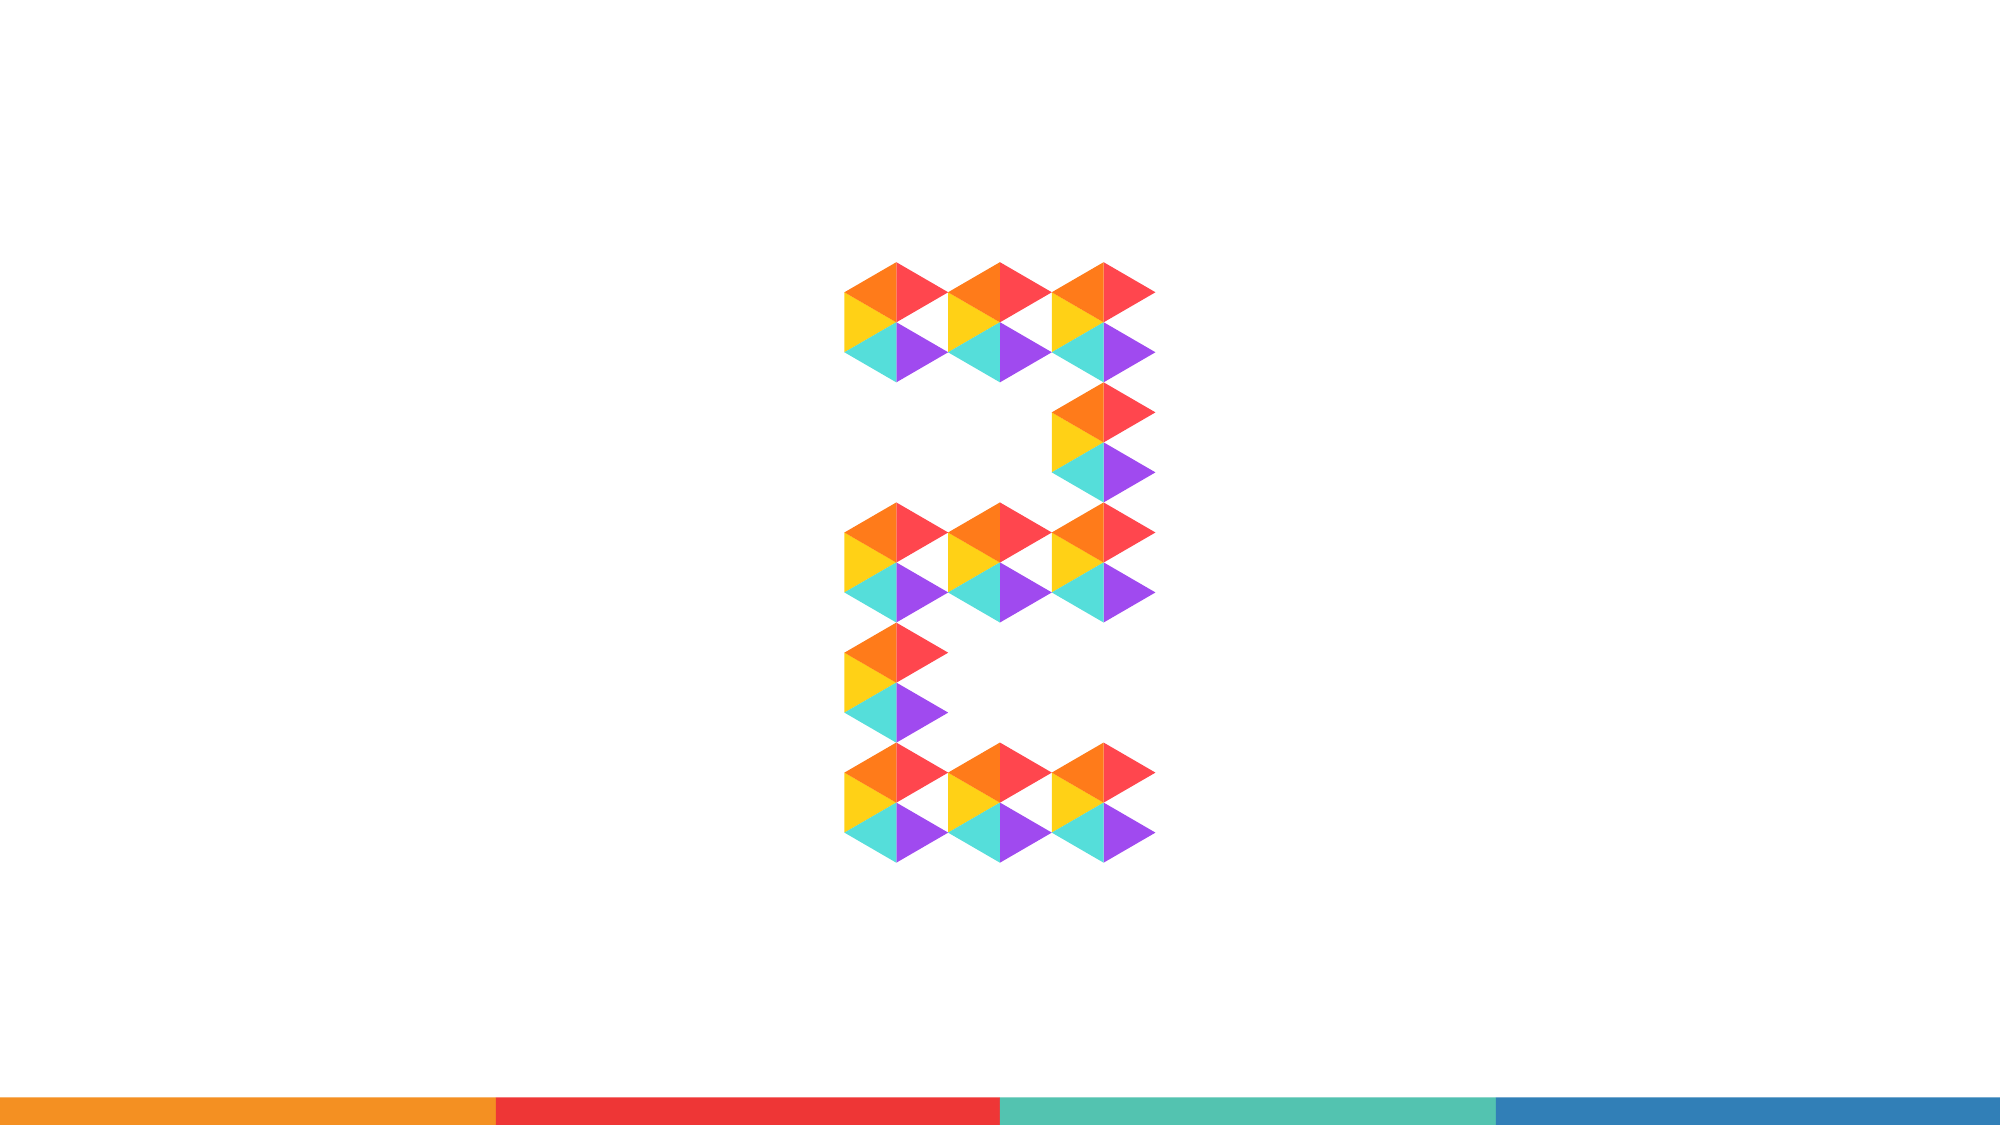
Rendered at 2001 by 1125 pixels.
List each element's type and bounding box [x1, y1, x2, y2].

text_box [844, 261, 1156, 864]
